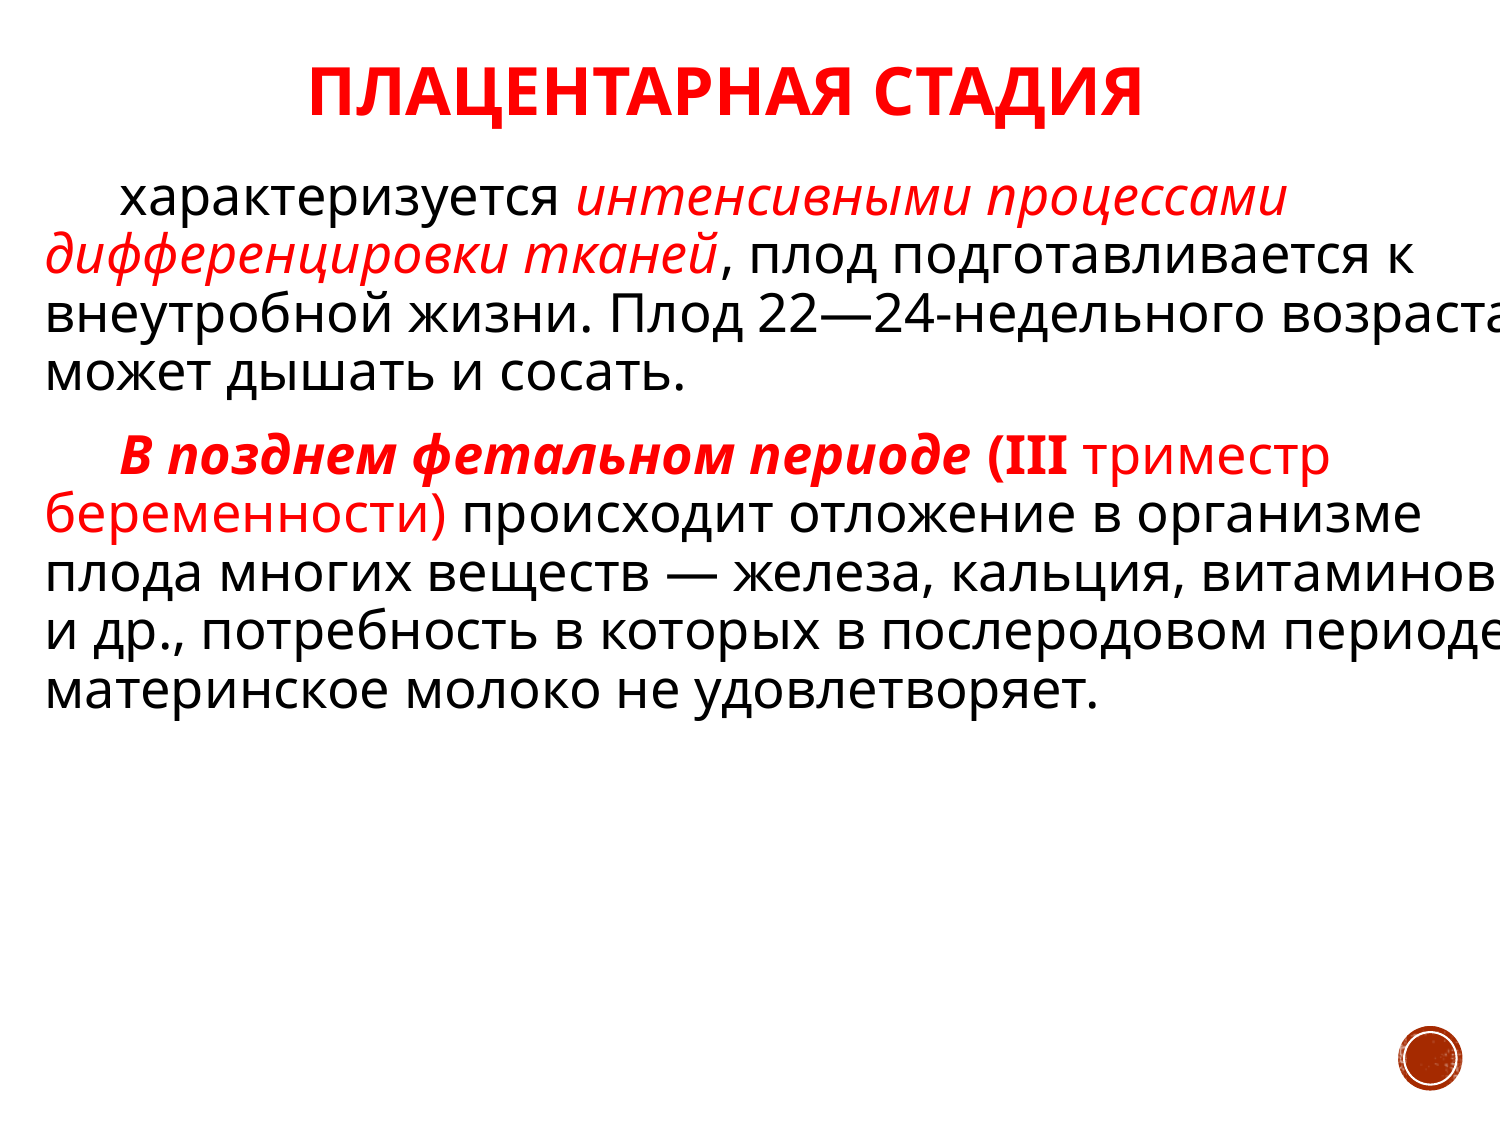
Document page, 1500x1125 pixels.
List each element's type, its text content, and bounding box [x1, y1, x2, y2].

title Плацентарная стадия [41, 0, 1412, 160]
list характеризуется интенсивными процессами дифференцировки тканей, плод подготавливается к внеутробной жизни. Плод 22—24-недельного возраста может дышать и сосать. В позднем фетальном периоде (III триместр беременности) происходит отложение в организме плода многих веществ — железа, кальция, витаминов и др., потребность в которых в послеродовом периоде материнское молоко не удовлетворяет. [29, 160, 1500, 1125]
